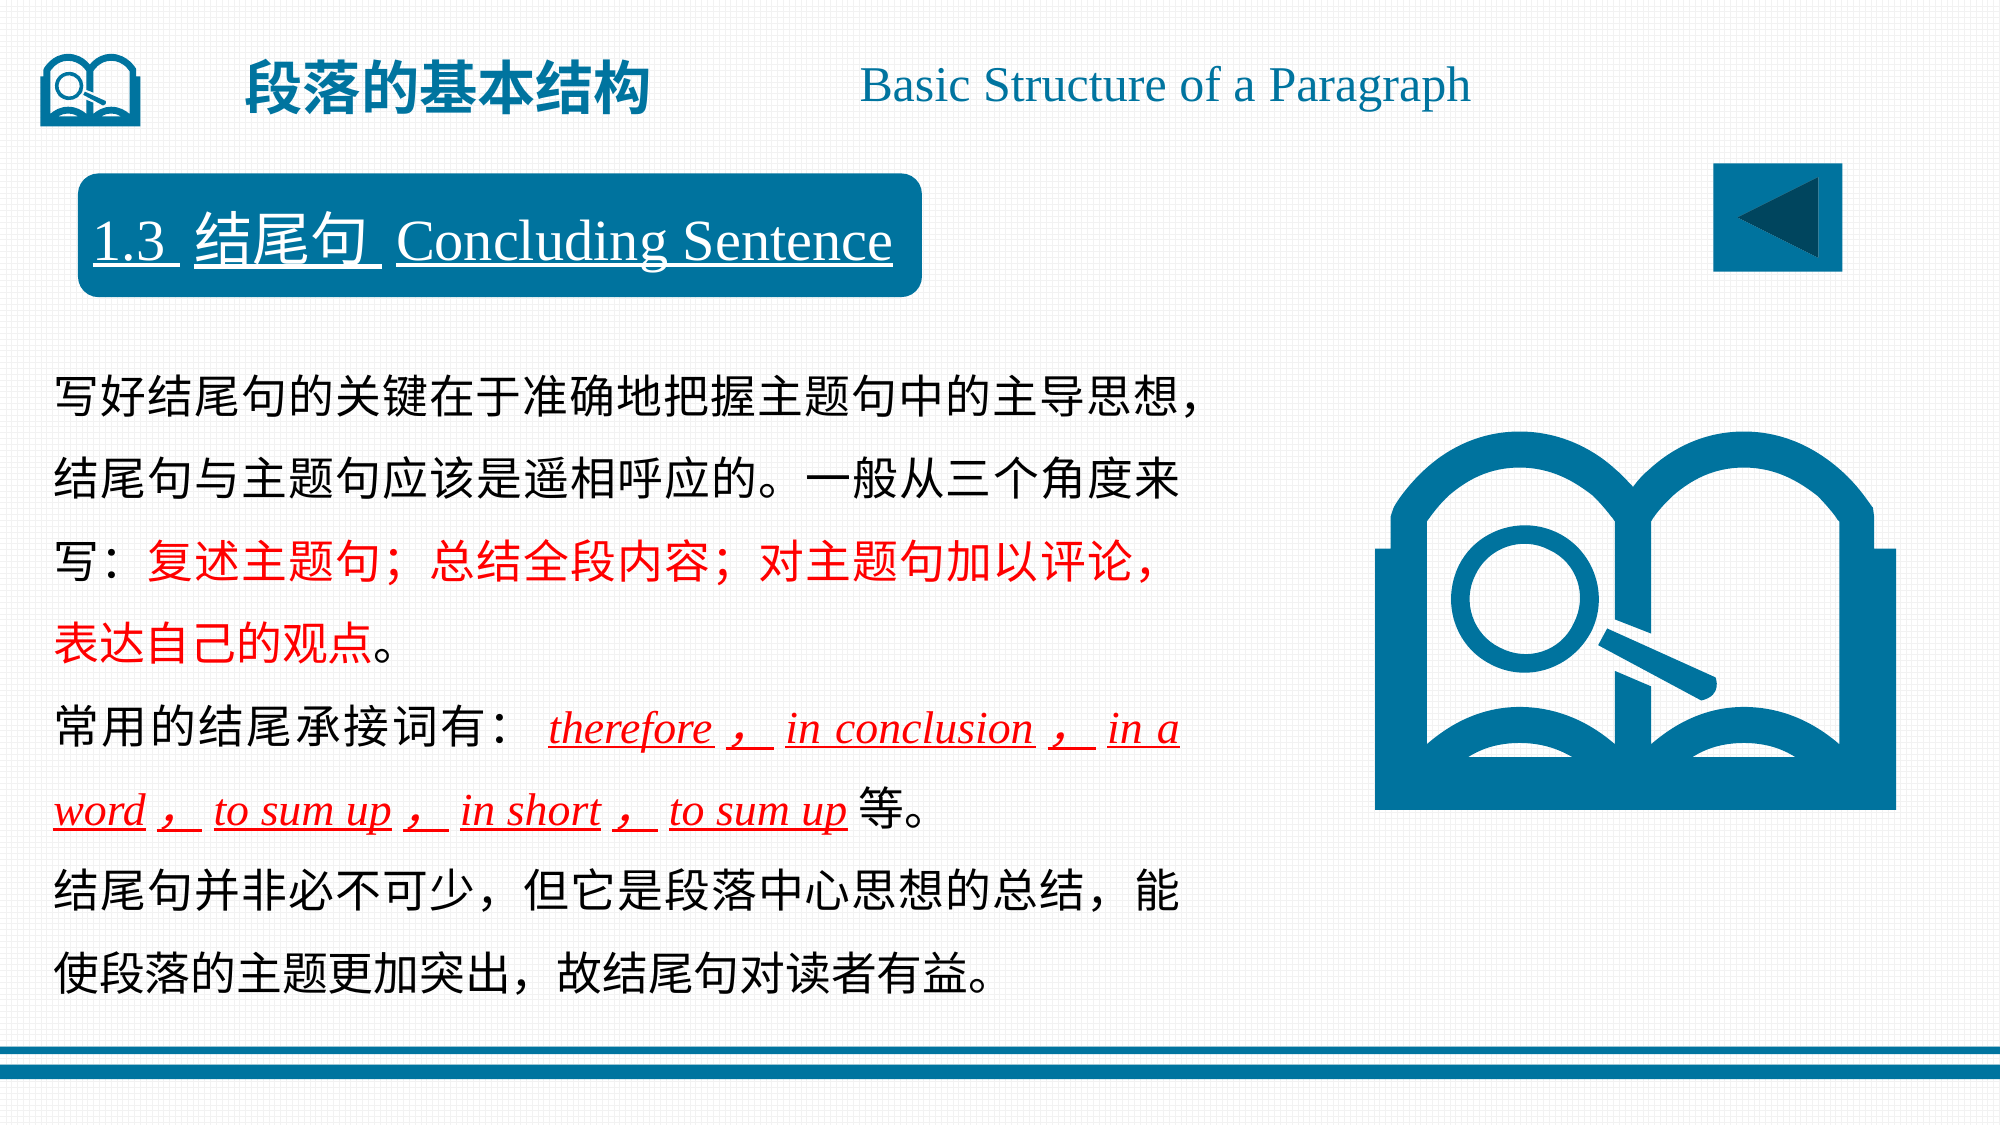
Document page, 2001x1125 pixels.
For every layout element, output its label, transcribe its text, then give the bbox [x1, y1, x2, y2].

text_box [77, 173, 922, 298]
text_box [1712, 162, 1843, 273]
text_box [1375, 431, 1897, 810]
text_box Basic Structure of a Paragraph [695, 43, 1636, 119]
text_box 段落的基本结构 [0, 43, 897, 129]
text_box 写好结尾句的关键在于准确地把握主题句中的主导思想，结尾句与主题句应该是遥相呼应的。一般从三个角度来写：复述主题句；总结全段内容；对主题句加以评论，表达自己的观点。 常用的结尾承接词有：therefore，in conclusion，in a word，to sum up，in short，to sum up等。 结尾句并非必不可少，但它是段落中心思想的总结，能使段落的主题更加突出，故结尾句对读者有益。 [38, 297, 1195, 1043]
